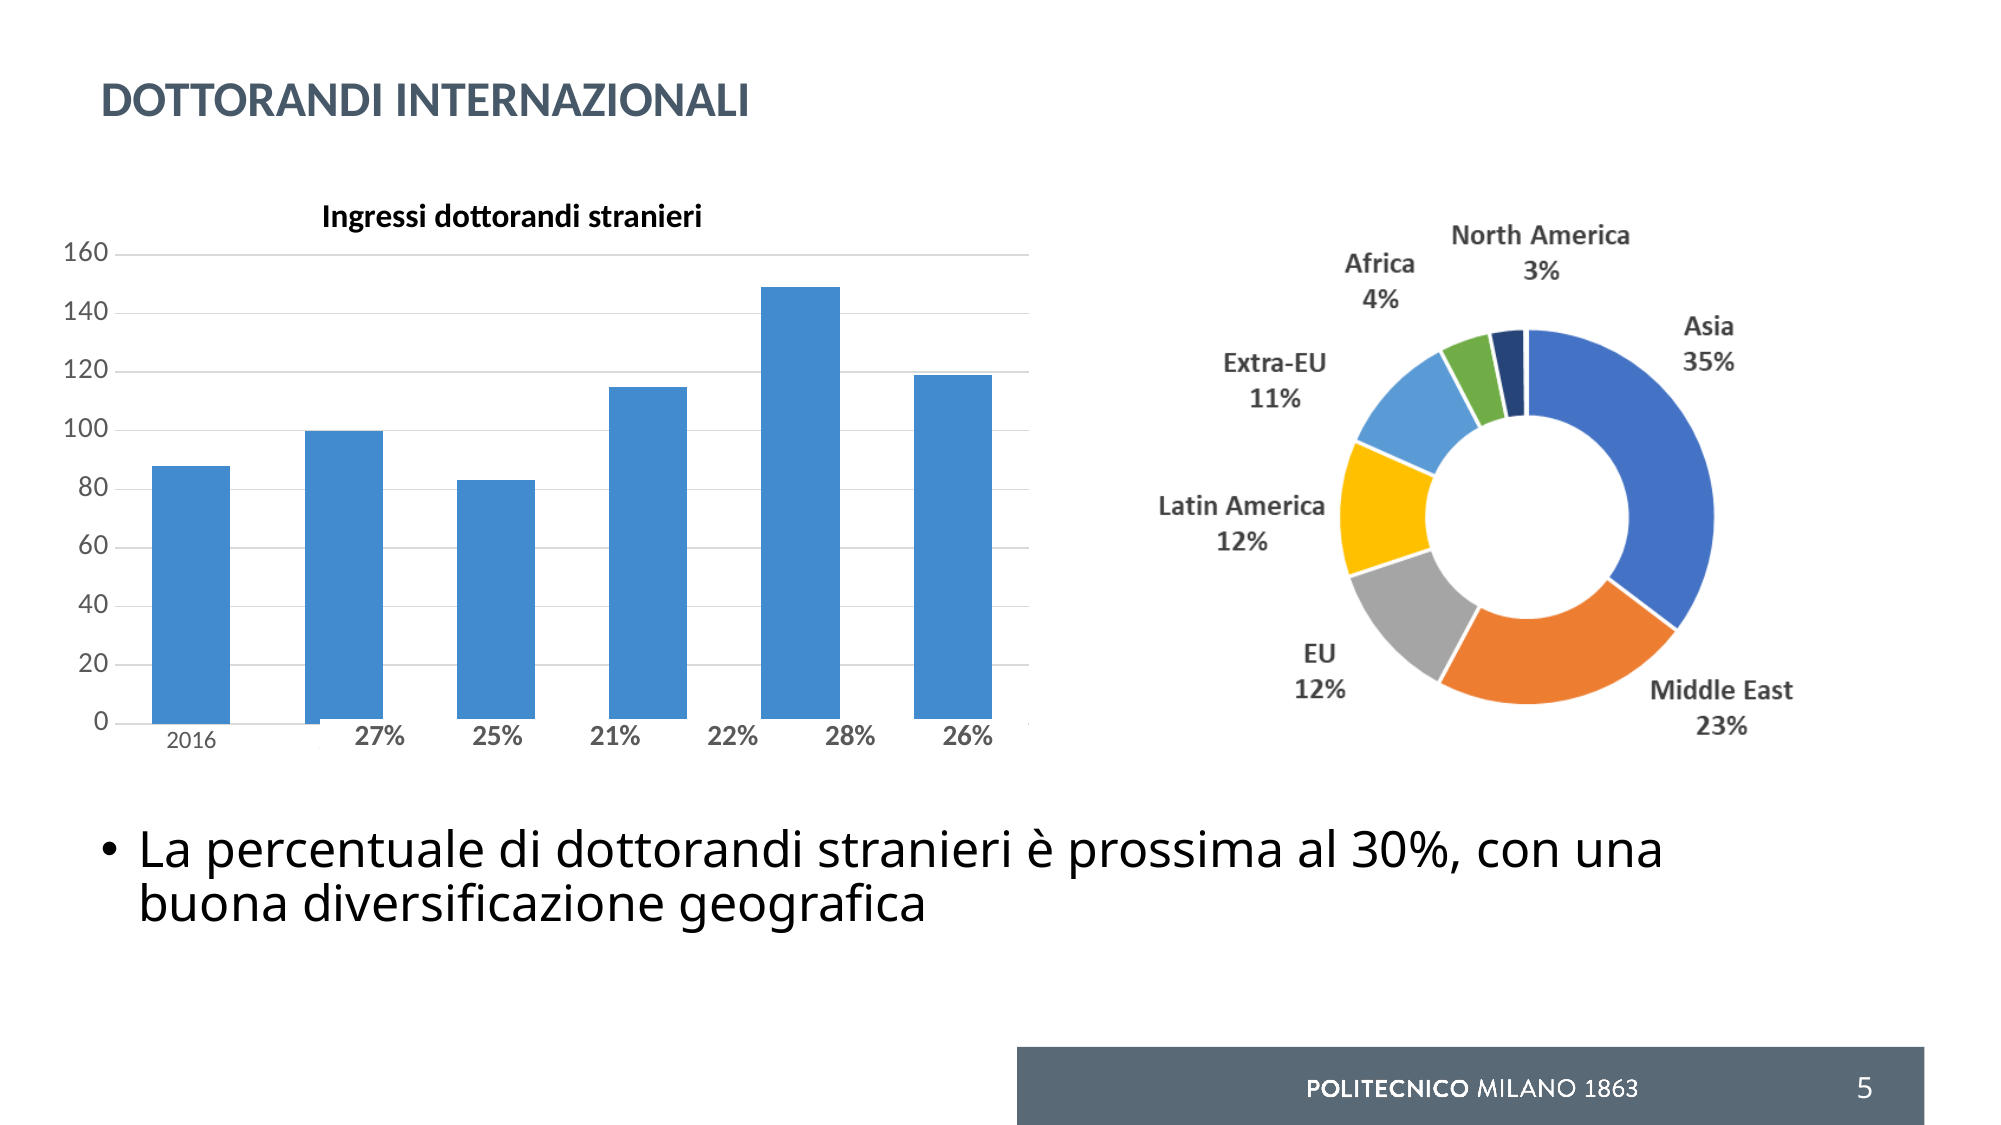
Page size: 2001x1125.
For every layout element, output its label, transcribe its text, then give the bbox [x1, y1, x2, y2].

title DOTTORANDI INTERNAZIONALI [85, 65, 1925, 135]
list La percentuale di dottorandi stranieri è prossima al 30%, con una buona diversificazione geografica [85, 817, 1776, 1040]
picture [1127, 200, 1851, 780]
text_box Ingressi dottorandi stranieri [307, 186, 747, 229]
chart [42, 229, 1050, 766]
picture [1298, 1075, 1644, 1102]
